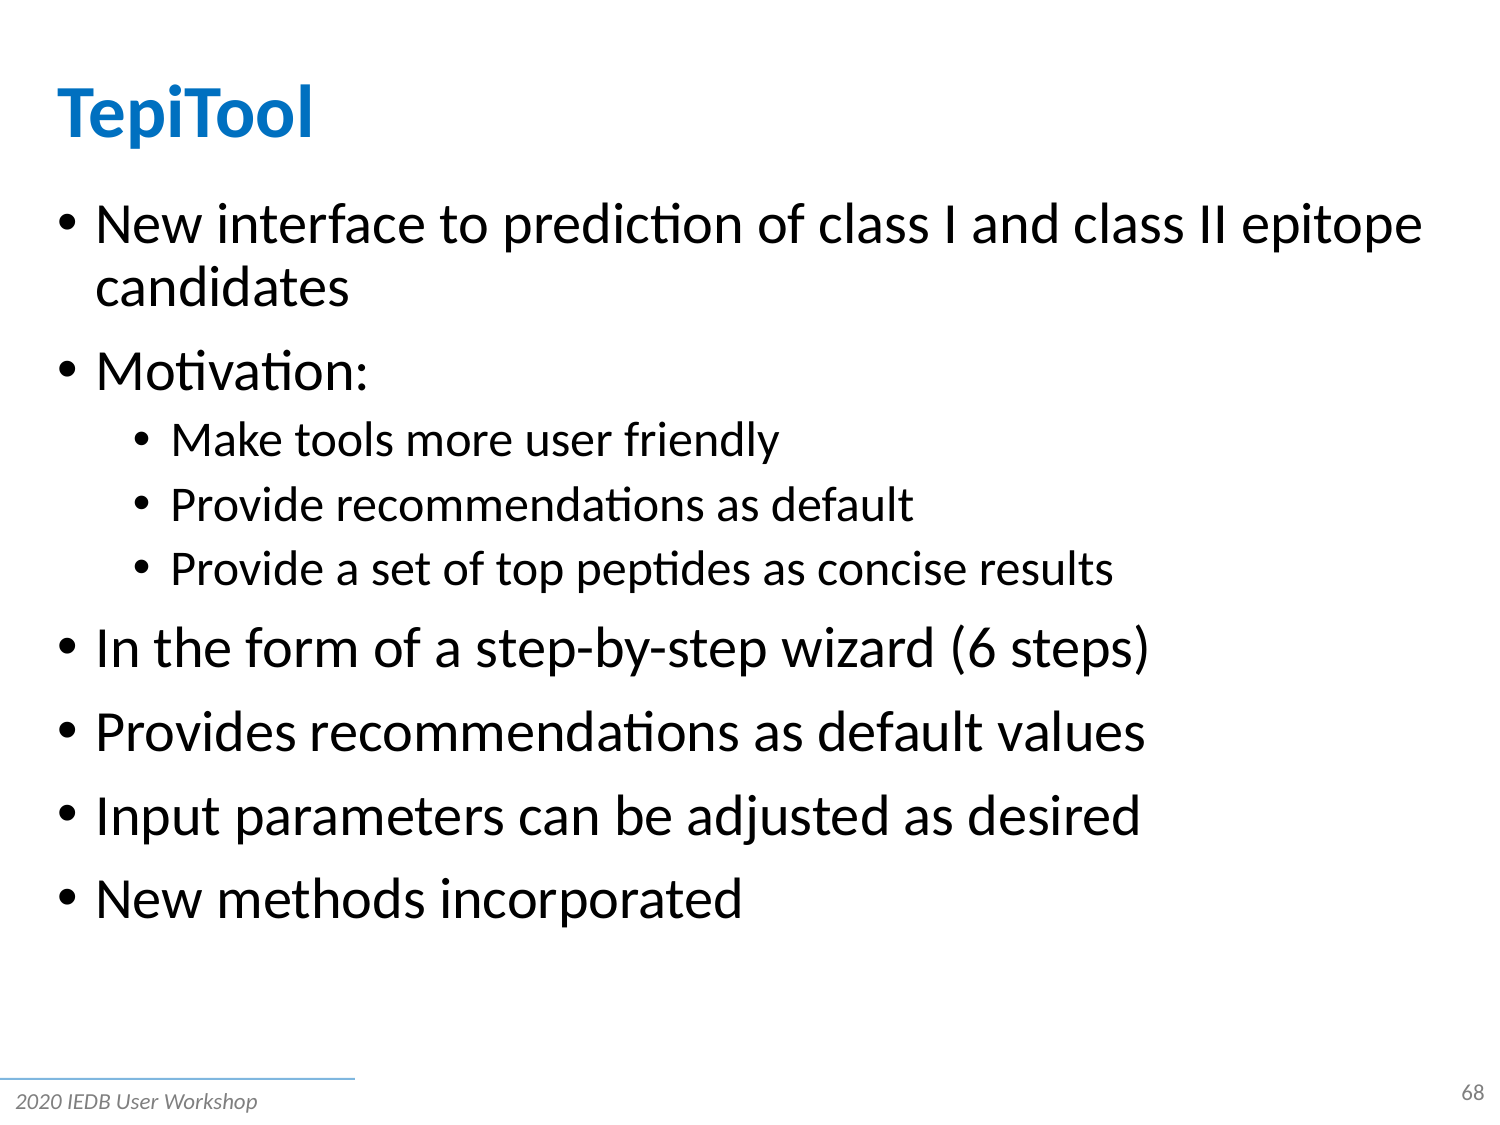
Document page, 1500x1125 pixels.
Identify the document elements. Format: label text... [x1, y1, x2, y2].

slide_number 68 [1162, 1070, 1500, 1112]
title TepiTool [42, 41, 1455, 186]
list New interface to prediction of class I and class II epitope candidates Motivation: Make tools more user friendly Provide recommendations as default Provide a set of top peptides as concise results In the form of a step-by-step wizard (6 steps) Provides recommendations as default values Input parameters can be adjusted as desired New methods incorporated [42, 186, 1455, 1014]
footer 2020 IEDB User Workshop [0, 1078, 355, 1121]
